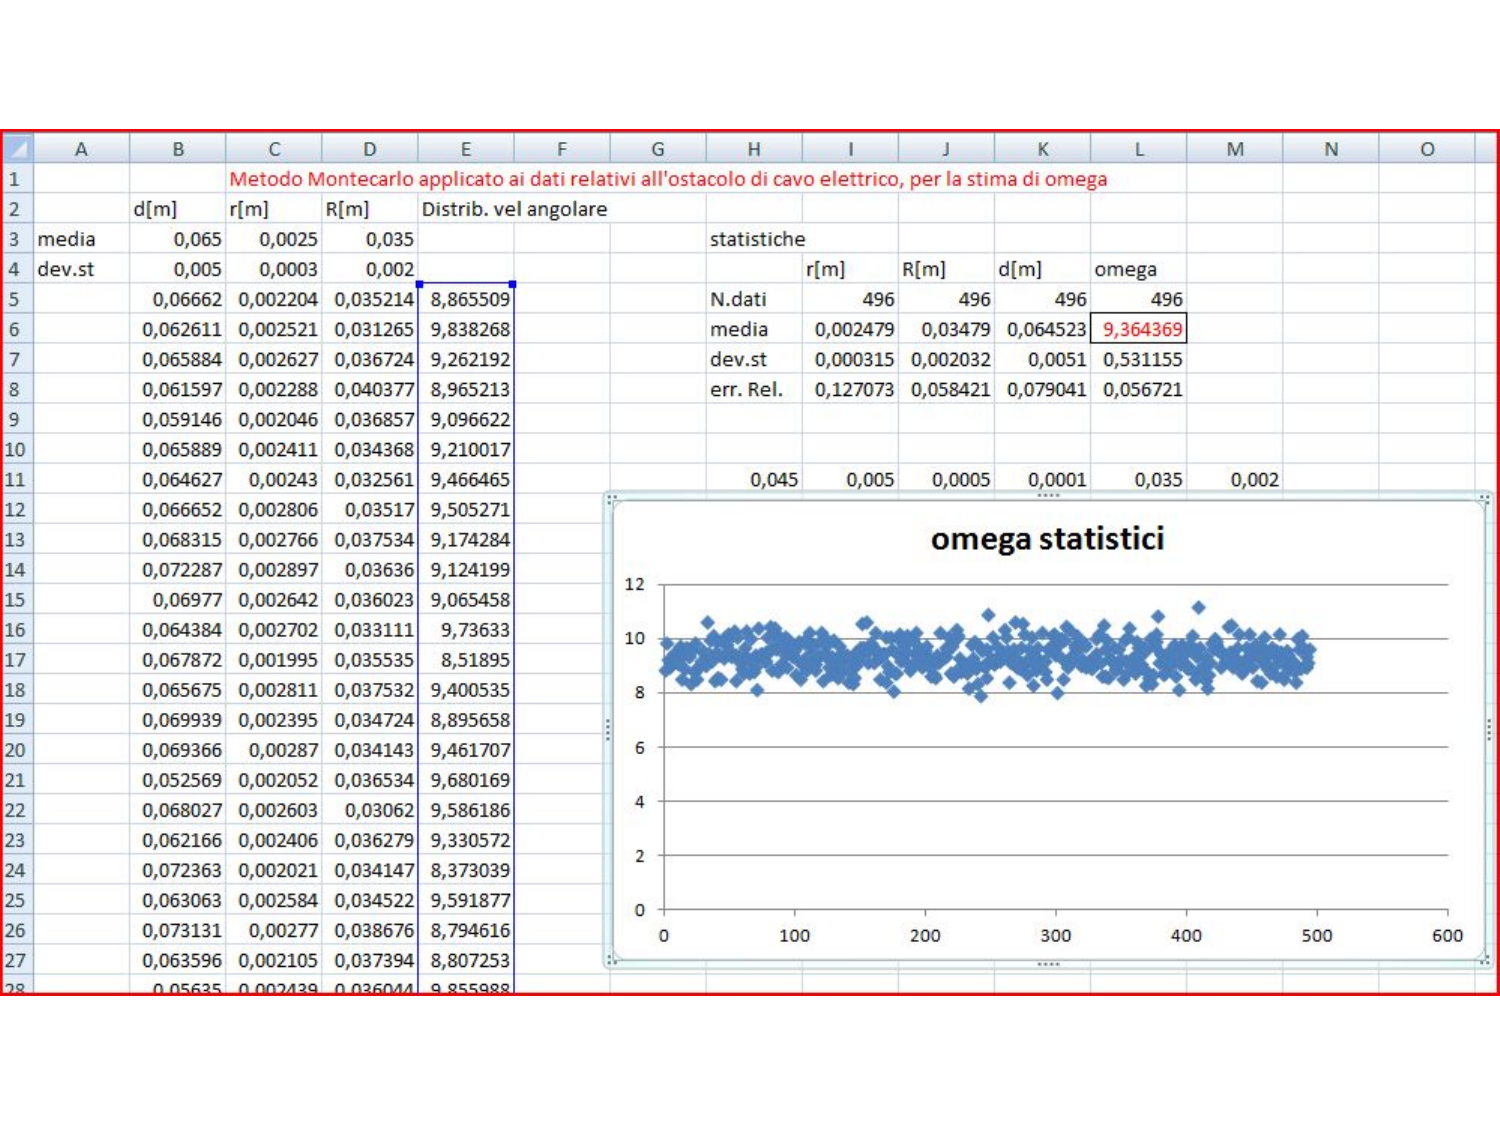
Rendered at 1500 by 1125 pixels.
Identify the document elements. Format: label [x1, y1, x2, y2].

picture [0, 129, 1500, 996]
